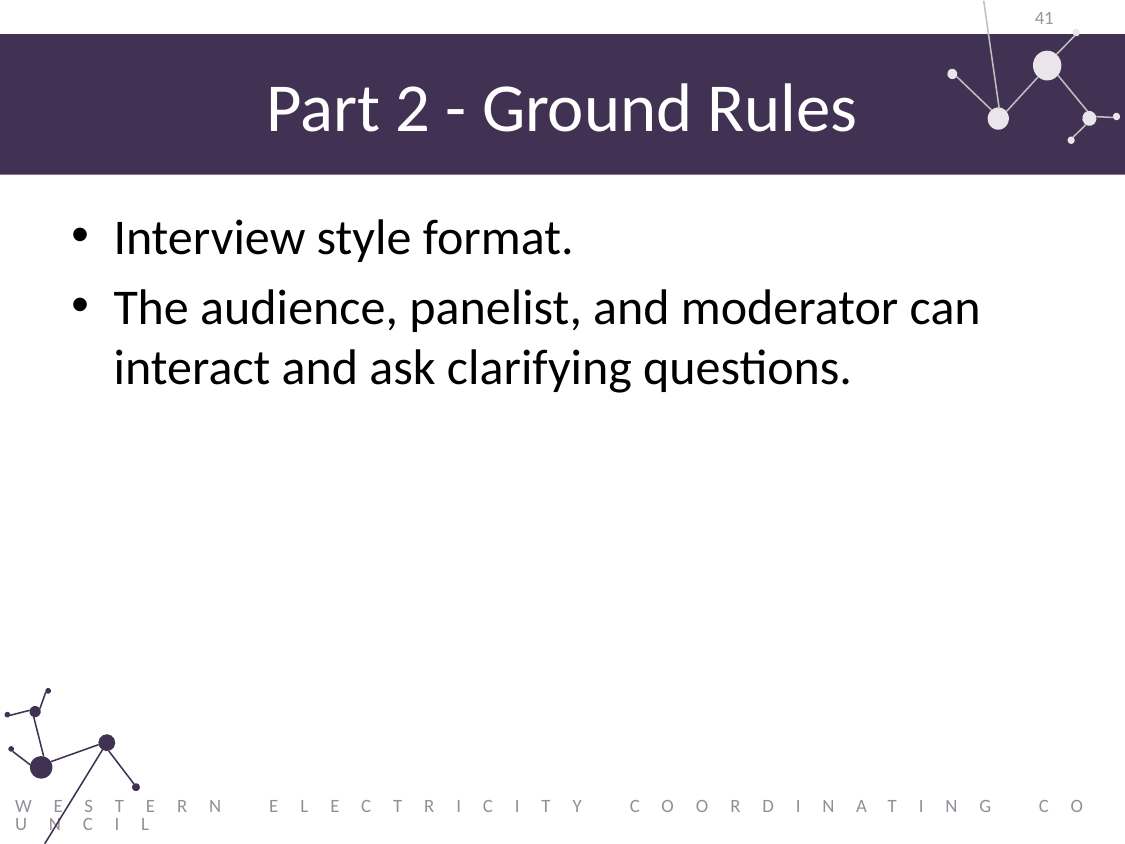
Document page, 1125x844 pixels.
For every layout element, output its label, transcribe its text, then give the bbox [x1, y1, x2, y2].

footer Western Electricity Coordinating Council [0, 782, 1125, 827]
title Part 2 - Ground Rules [0, 33, 1125, 175]
slide_number 41 [965, 0, 1069, 40]
list Interview style format. The audience, panelist, and moderator can interact and ask clarifying questions. [56, 196, 1069, 754]
